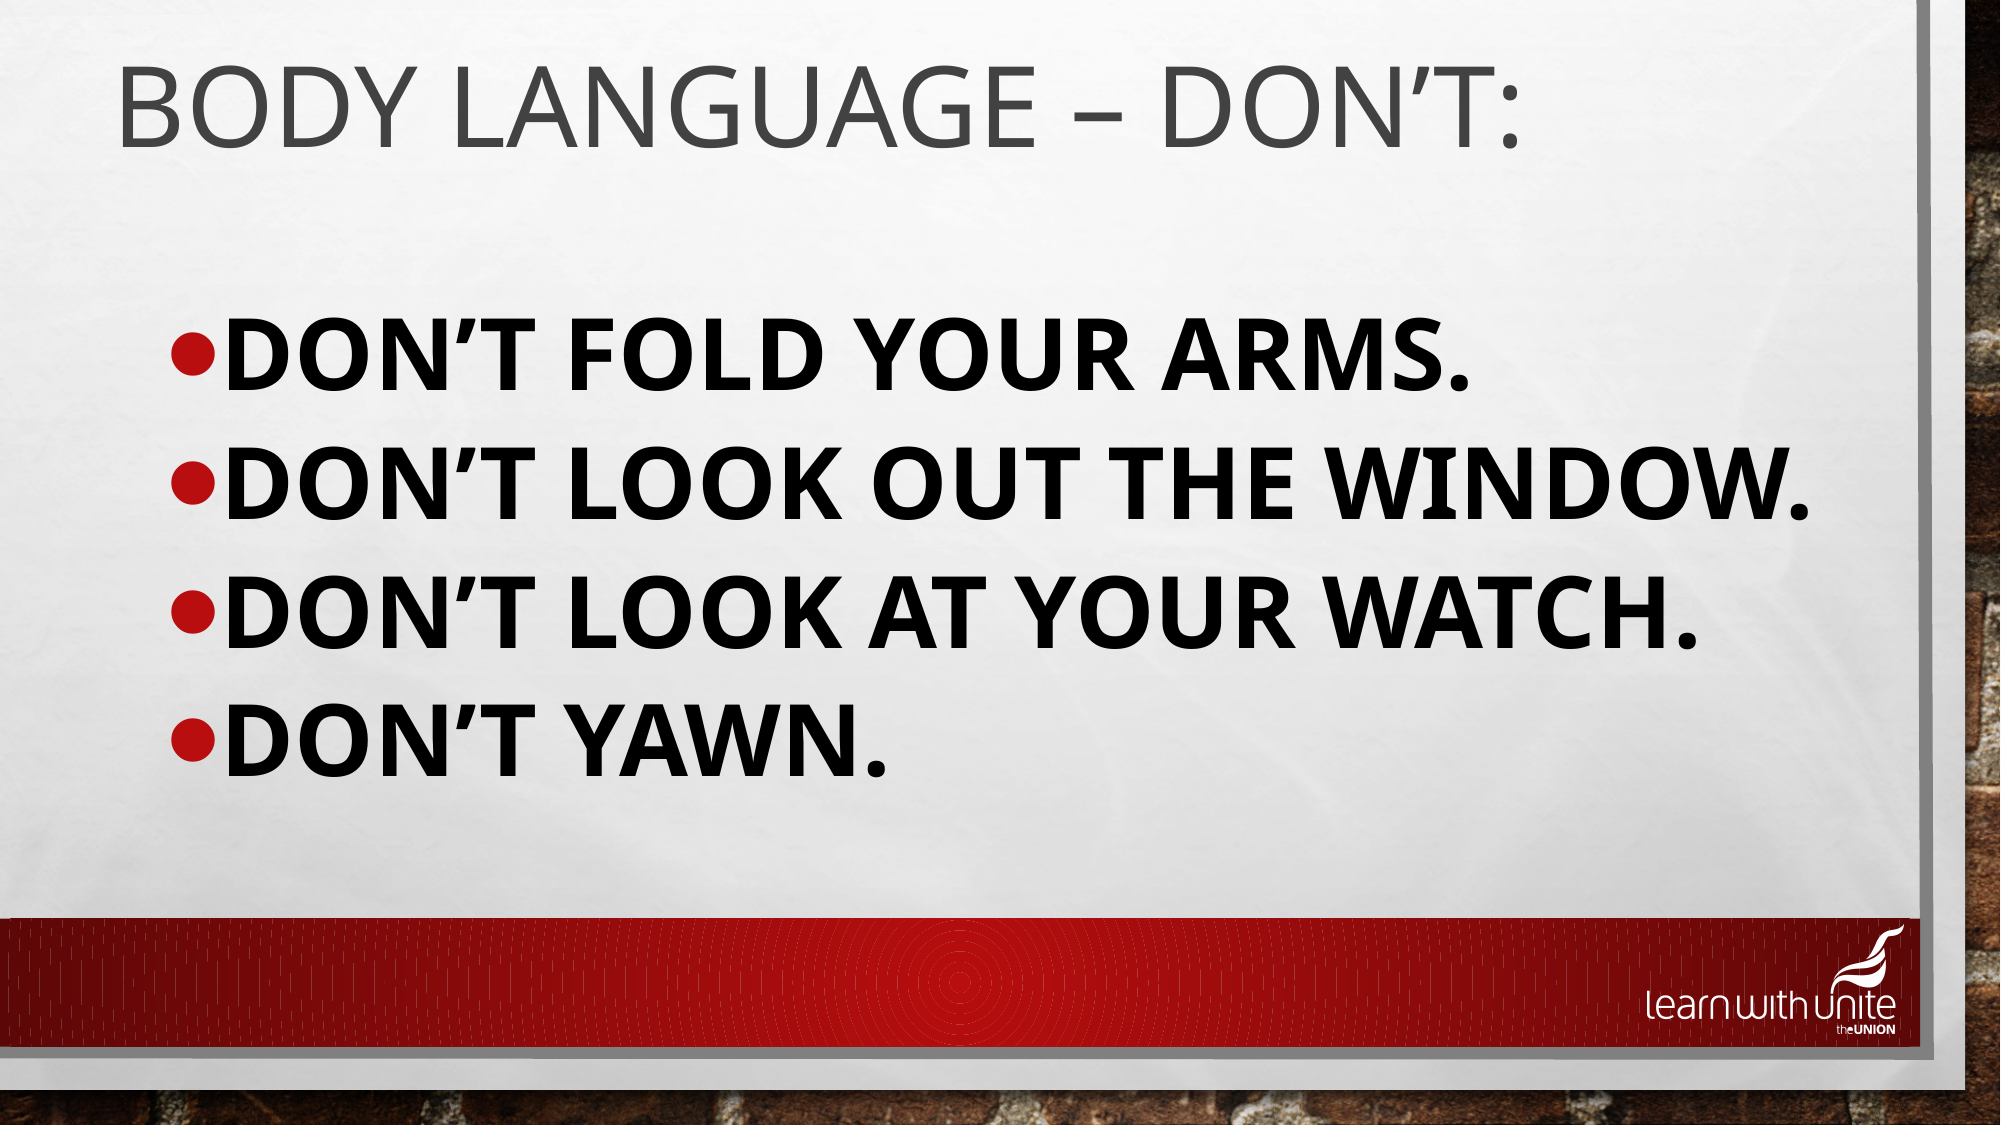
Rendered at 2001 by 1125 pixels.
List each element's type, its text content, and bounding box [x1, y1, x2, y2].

picture [0, 0, 2000, 1125]
list Don’t fold your arms. Don’t look out the window. Don’t look at your watch. Don’t yawn. [150, 176, 1850, 927]
title Body language – don’t: [97, 16, 1804, 206]
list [1647, 924, 1904, 1035]
